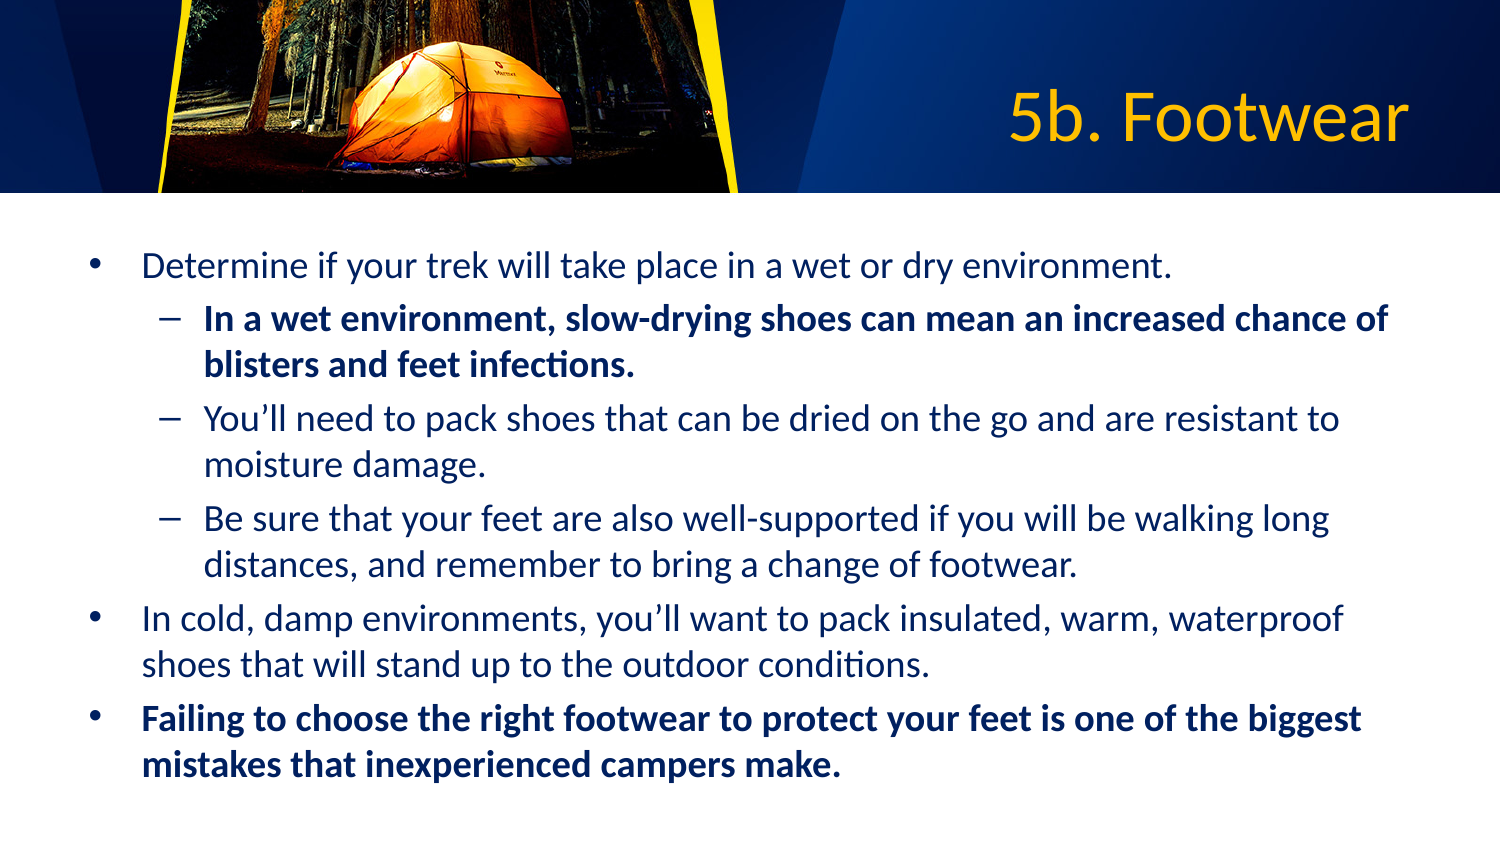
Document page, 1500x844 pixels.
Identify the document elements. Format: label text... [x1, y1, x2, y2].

title 5b. Footwear [73, 48, 1427, 175]
picture [0, 0, 1500, 844]
list Determine if your trek will take place in a wet or dry environment. In a wet environment, slow-drying shoes can mean an increased chance of blisters and feet infections. You’ll need to pack shoes that can be dried on the go and are resistant to moisture damage. Be sure that your feet are also well-supported if you will be walking long distances, and remember to bring a change of footwear. In cold, damp environments, you’ll want to pack insulated, warm, waterproof shoes that will stand up to the outdoor conditions. Failing to choose the right footwear to protect your feet is one of the biggest mistakes that inexperienced campers make. [73, 232, 1427, 798]
